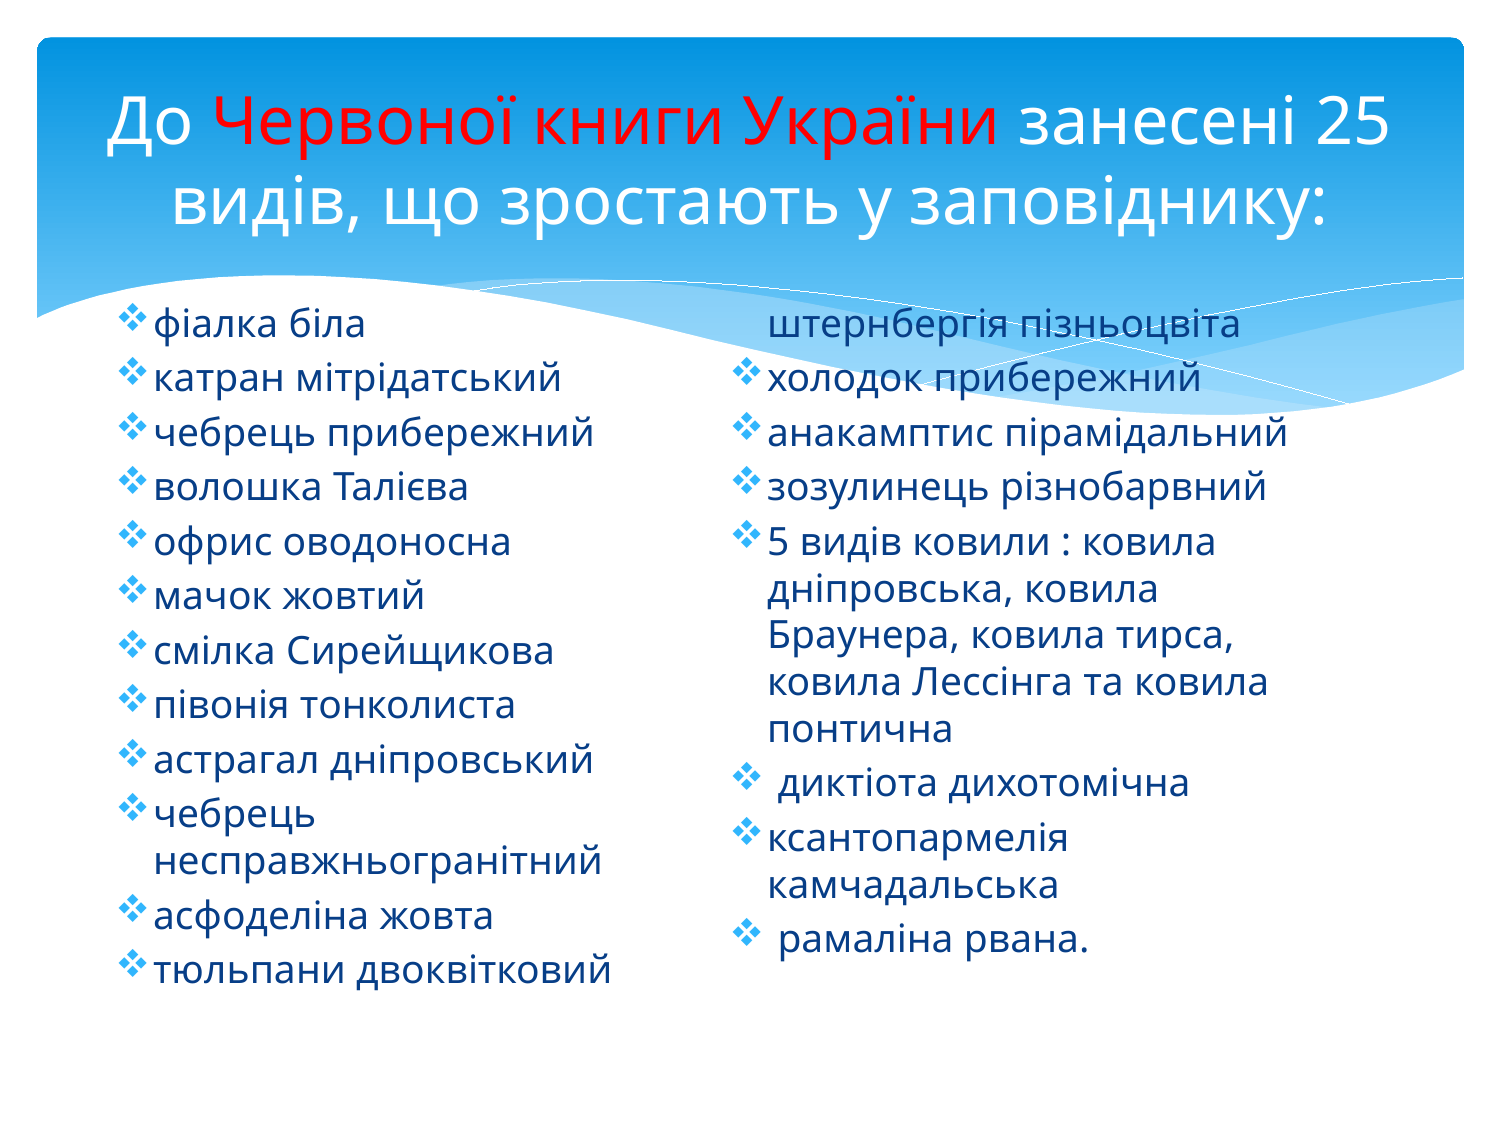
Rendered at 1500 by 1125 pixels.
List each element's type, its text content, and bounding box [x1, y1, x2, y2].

list фіалка біла катран мітрідатський чебрець прибережний волошка Талієва офрис оводоносна мачок жовтий смілка Сирейщикова півонія тонколиста астрагал дніпровський чебрець несправжньогранітний асфоделіна жовта тюльпани двоквітковий штернбергія пізньоцвіта холодок прибережний анакамптис пірамідальний зозулинець різнобарвний 5 видів ковили : ковила дніпровська, ковила Браунера, ковила тирса, ковила Лессінга та ковила понтична диктіота дихотомічна ксантопармелія камчадальська рамаліна рвана. [100, 290, 1359, 1005]
title До Червоної книги України занесені 25 видів, що зростають у заповіднику: [75, 55, 1425, 261]
